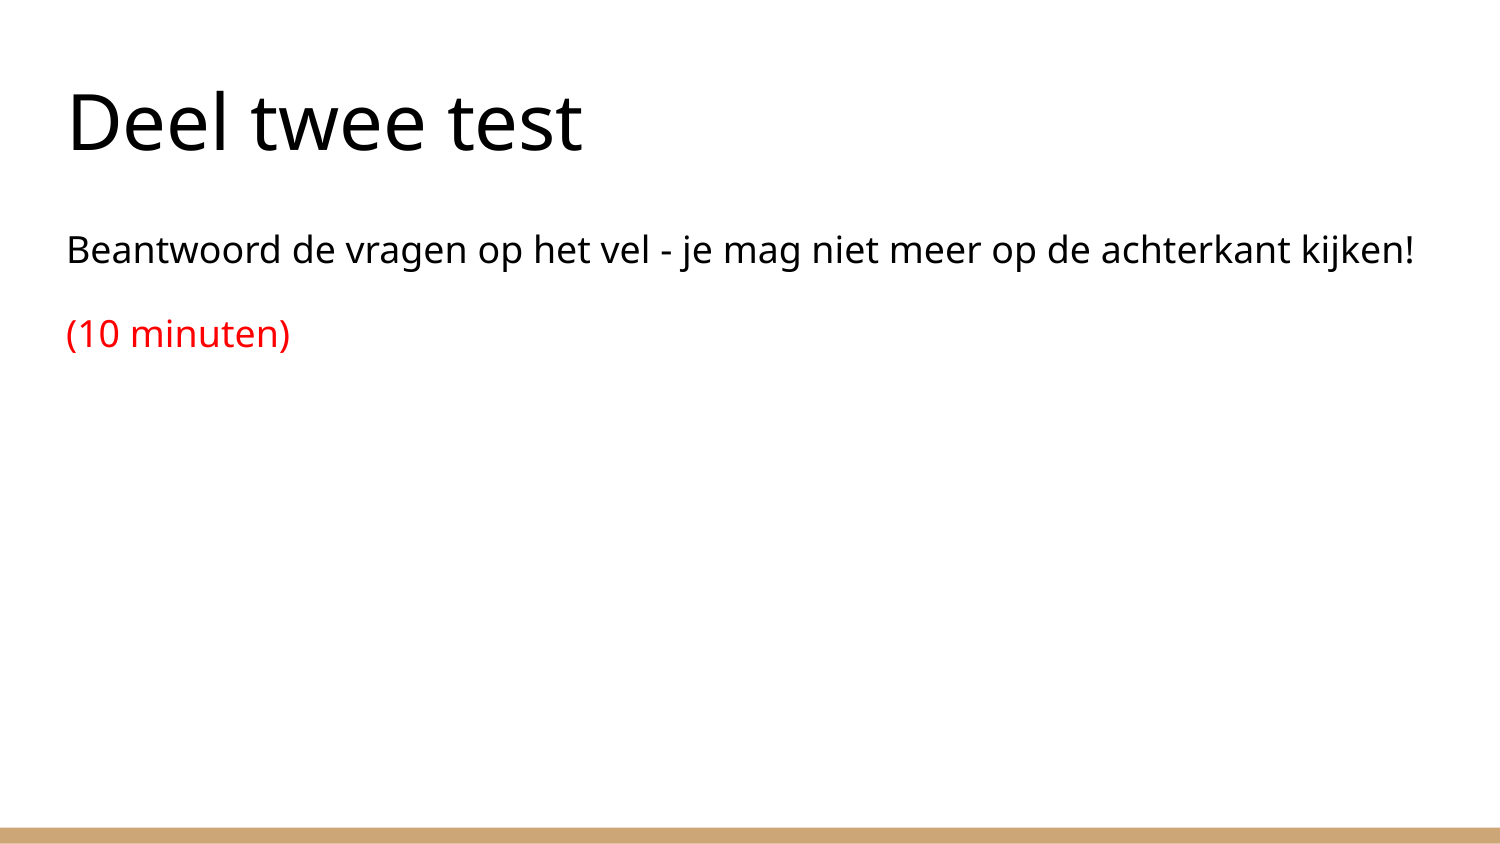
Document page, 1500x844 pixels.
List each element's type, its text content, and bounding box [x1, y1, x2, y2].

title Deel twee test [51, 51, 1449, 189]
list Beantwoord de vragen op het vel - je mag niet meer op de achterkant kijken! (10 minuten) [51, 200, 1449, 752]
